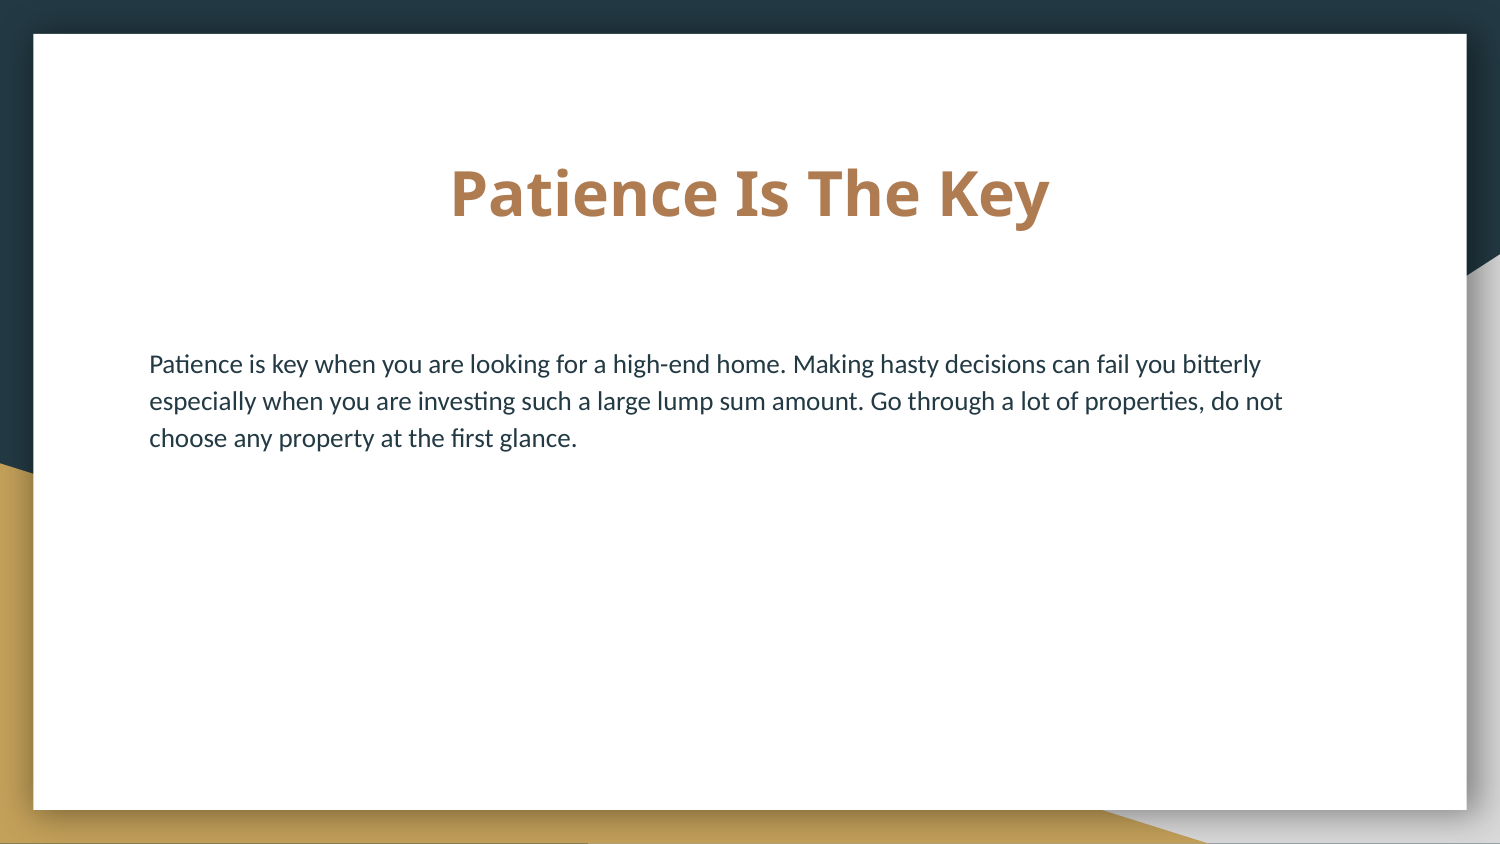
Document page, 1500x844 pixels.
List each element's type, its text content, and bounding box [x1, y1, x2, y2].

list Patience is key when you are looking for a high-end home. Making hasty decisions can fail you bitterly especially when you are investing such a large lump sum amount. Go through a lot of properties, do not choose any property at the first glance. [134, 326, 1366, 729]
title Patience Is The Key [134, 138, 1366, 296]
